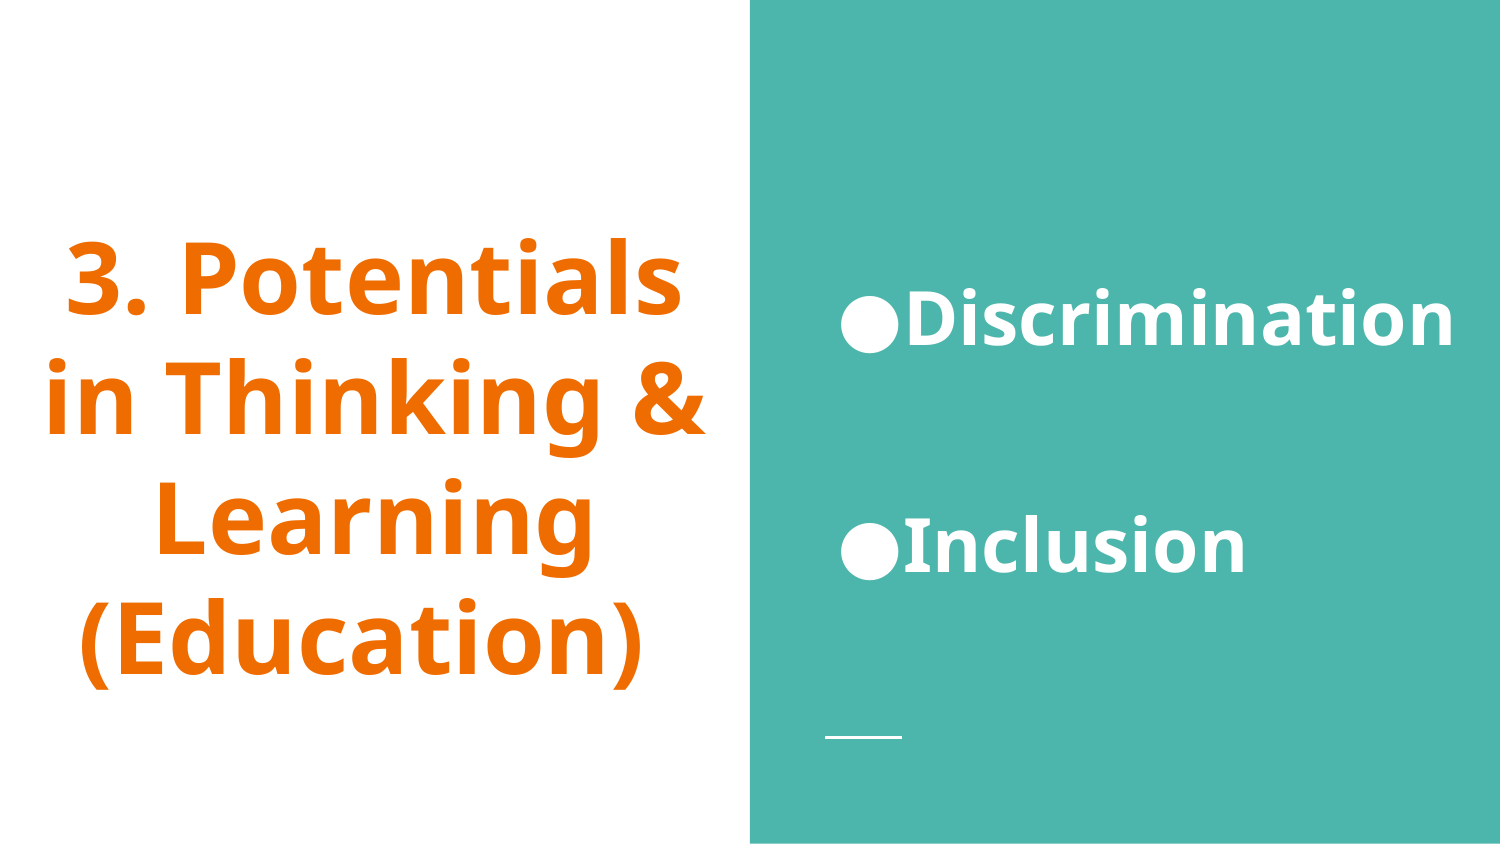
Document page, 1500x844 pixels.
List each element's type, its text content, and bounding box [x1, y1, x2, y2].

title 3. Potentials in Thinking & Learning (Education) [0, 221, 759, 688]
list Discrimination Inclusion [810, 118, 1500, 725]
